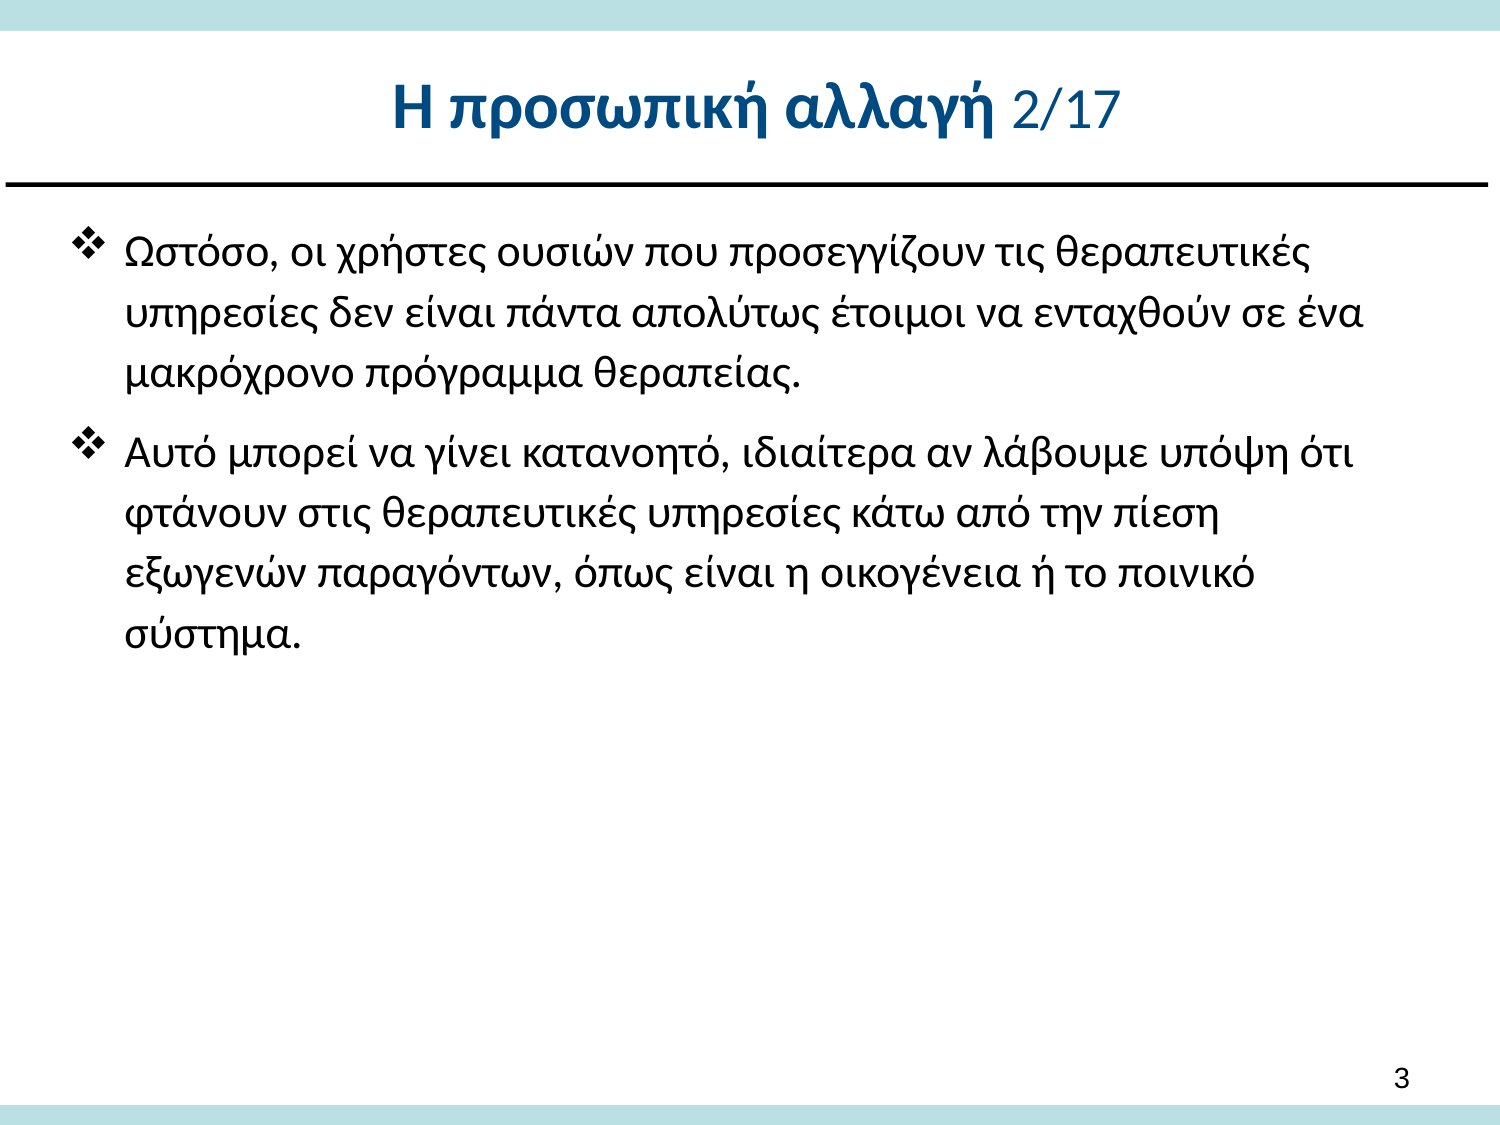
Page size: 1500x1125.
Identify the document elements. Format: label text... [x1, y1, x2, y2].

list Ωστόσο, οι χρήστες ουσιών που προσεγγίζουν τις θεραπευτικές υπηρεσίες δεν είναι πάντα απολύτως έτοιμοι να ενταχθούν σε ένα μακρόχρονο πρόγραμμα θεραπείας. Αυτό μπορεί να γίνει κατανοητό, ιδιαίτερα αν λάβουμε υπόψη ότι φτάνουν στις θεραπευτικές υπηρεσίες κάτω από την πίεση εξωγενών παραγόντων, όπως είναι η οικογένεια ή το ποινικό σύστημα. [53, 208, 1424, 1059]
slide_number 2 [1074, 1051, 1426, 1095]
title Η προσωπική αλλαγή 2/17 [0, 30, 1500, 173]
